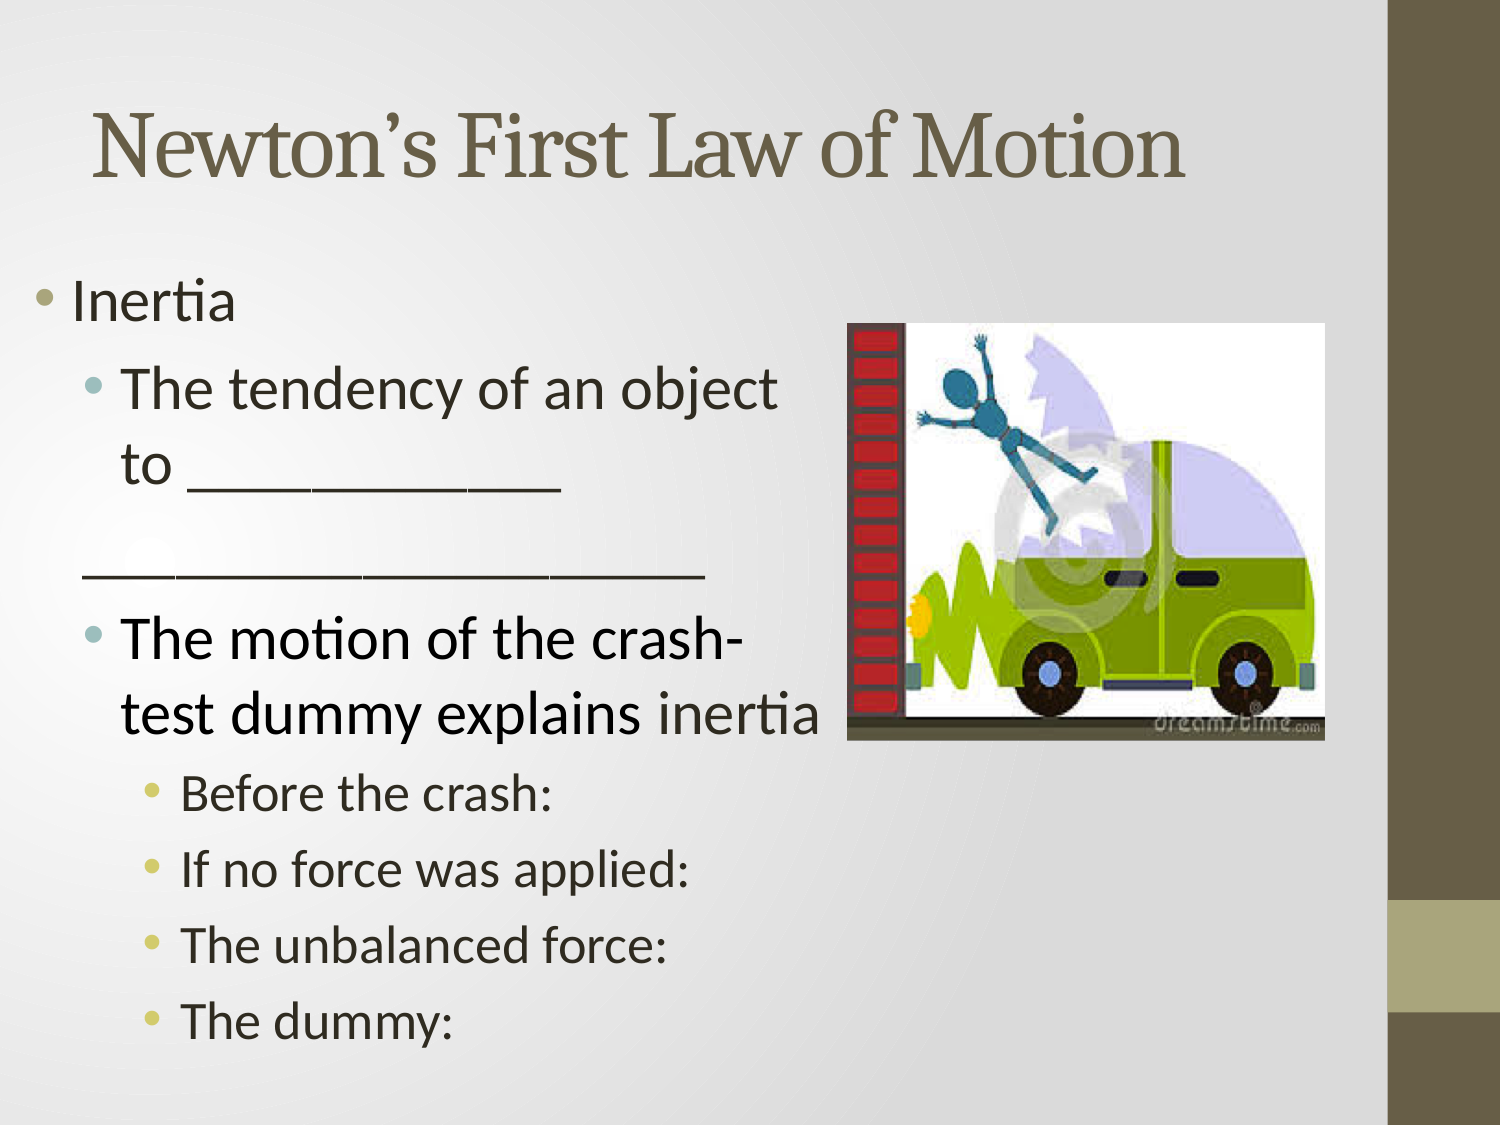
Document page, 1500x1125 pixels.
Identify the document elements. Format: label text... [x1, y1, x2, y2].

list Inertia The tendency of an object to ____________ ____________________ The motion of the crash-test dummy explains inertia Before the crash: If no force was applied: The unbalanced force: The dummy: [0, 251, 847, 1125]
title Newton’s First Law of Motion [75, 45, 1325, 233]
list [845, 181, 1326, 882]
